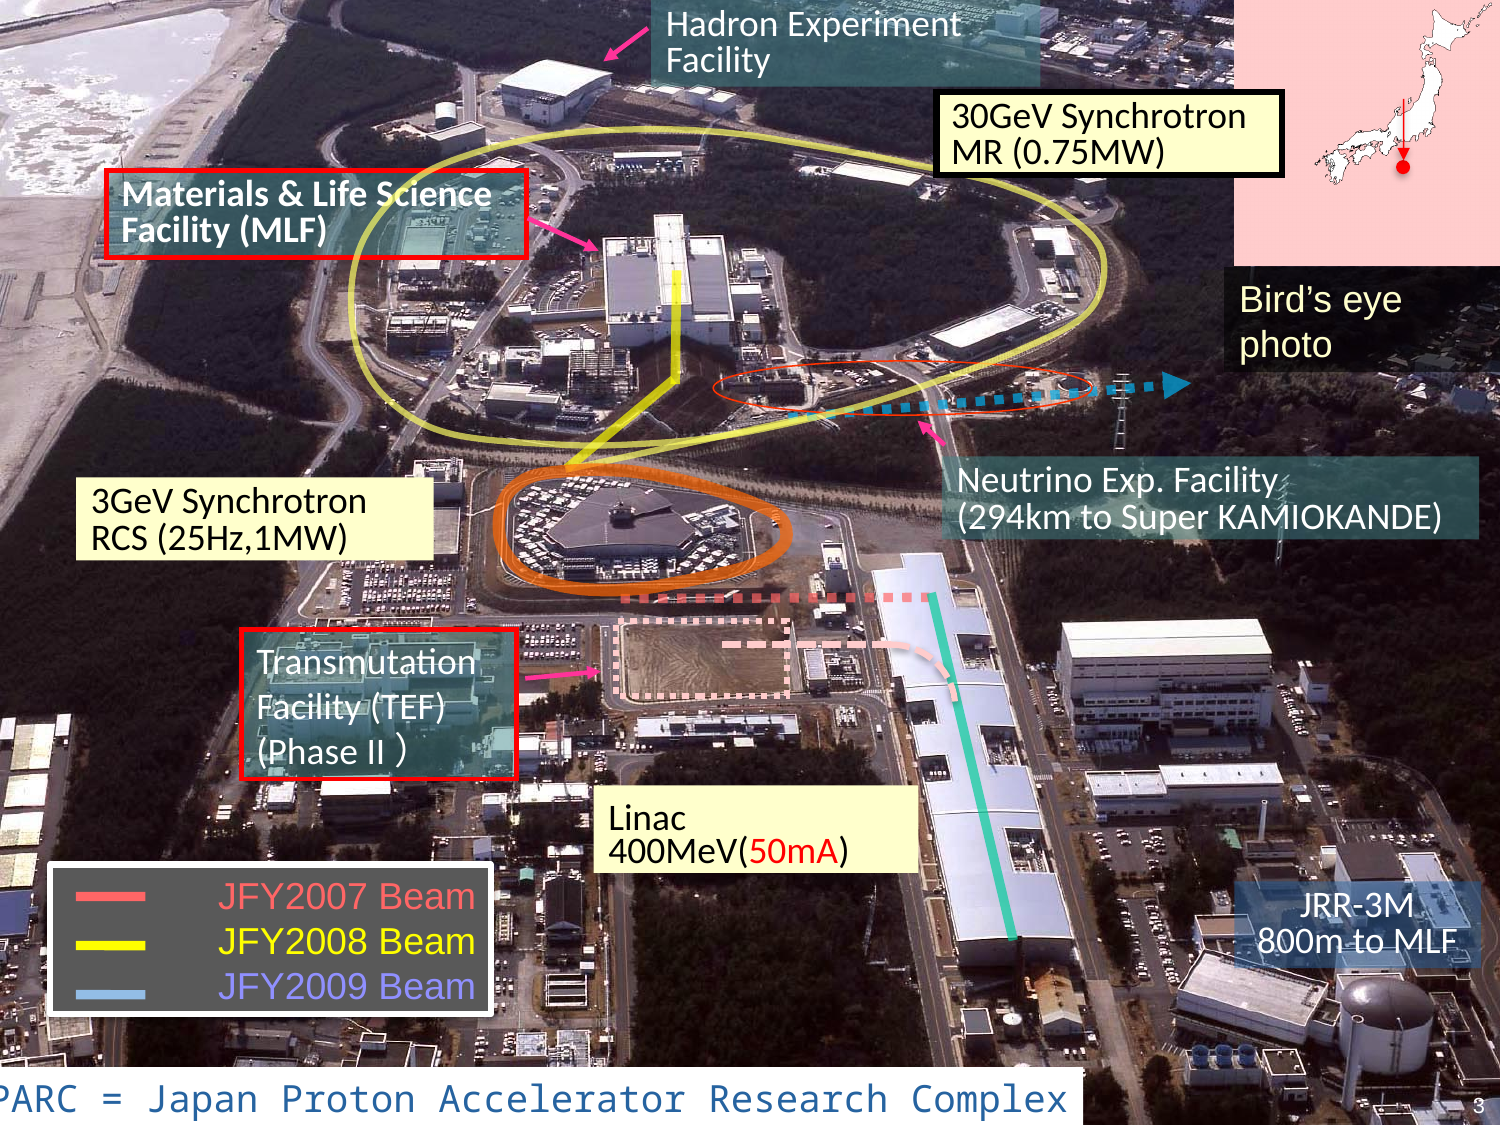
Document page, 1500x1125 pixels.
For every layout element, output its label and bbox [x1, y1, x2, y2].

text_box [593, 592, 1014, 941]
picture [0, 0, 1500, 1125]
text_box [1234, 0, 1500, 266]
text_box [721, 644, 956, 769]
text_box [350, 91, 1283, 471]
